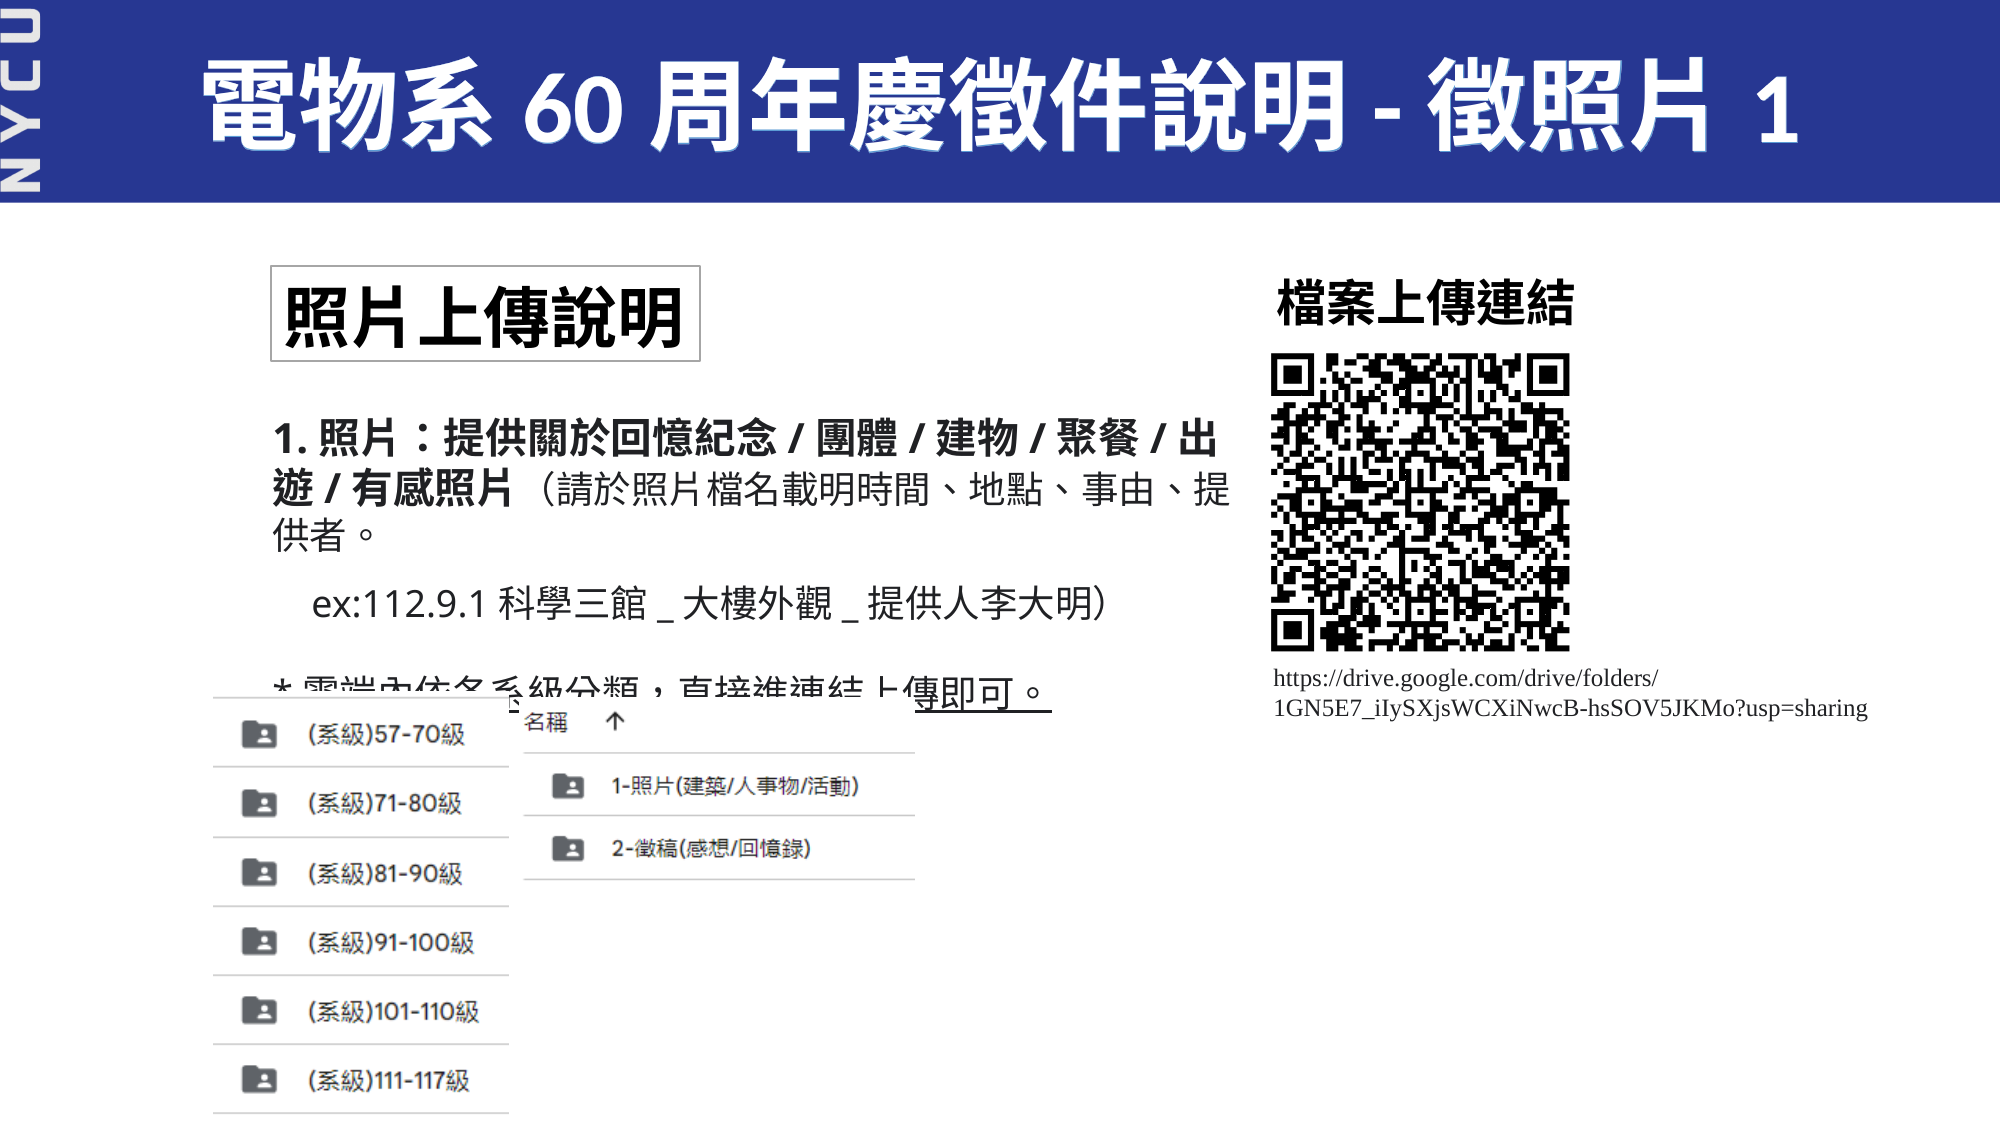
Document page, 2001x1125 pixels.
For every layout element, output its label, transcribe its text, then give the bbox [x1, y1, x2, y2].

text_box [0, 0, 2000, 203]
text_box 1.照片：提供關於回憶紀念/團體/建物/聚餐/出遊/有感照片（請於照片檔名載明時間、地點、事由、提供者。 ex:112.9.1科學三館_大樓外觀_提供人李大明） *雲端內依各系級分類，直接進連結上傳即可。 [257, 404, 1255, 812]
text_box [268, 265, 701, 365]
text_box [1258, 263, 1892, 730]
picture [212, 691, 509, 1122]
picture [519, 697, 916, 887]
